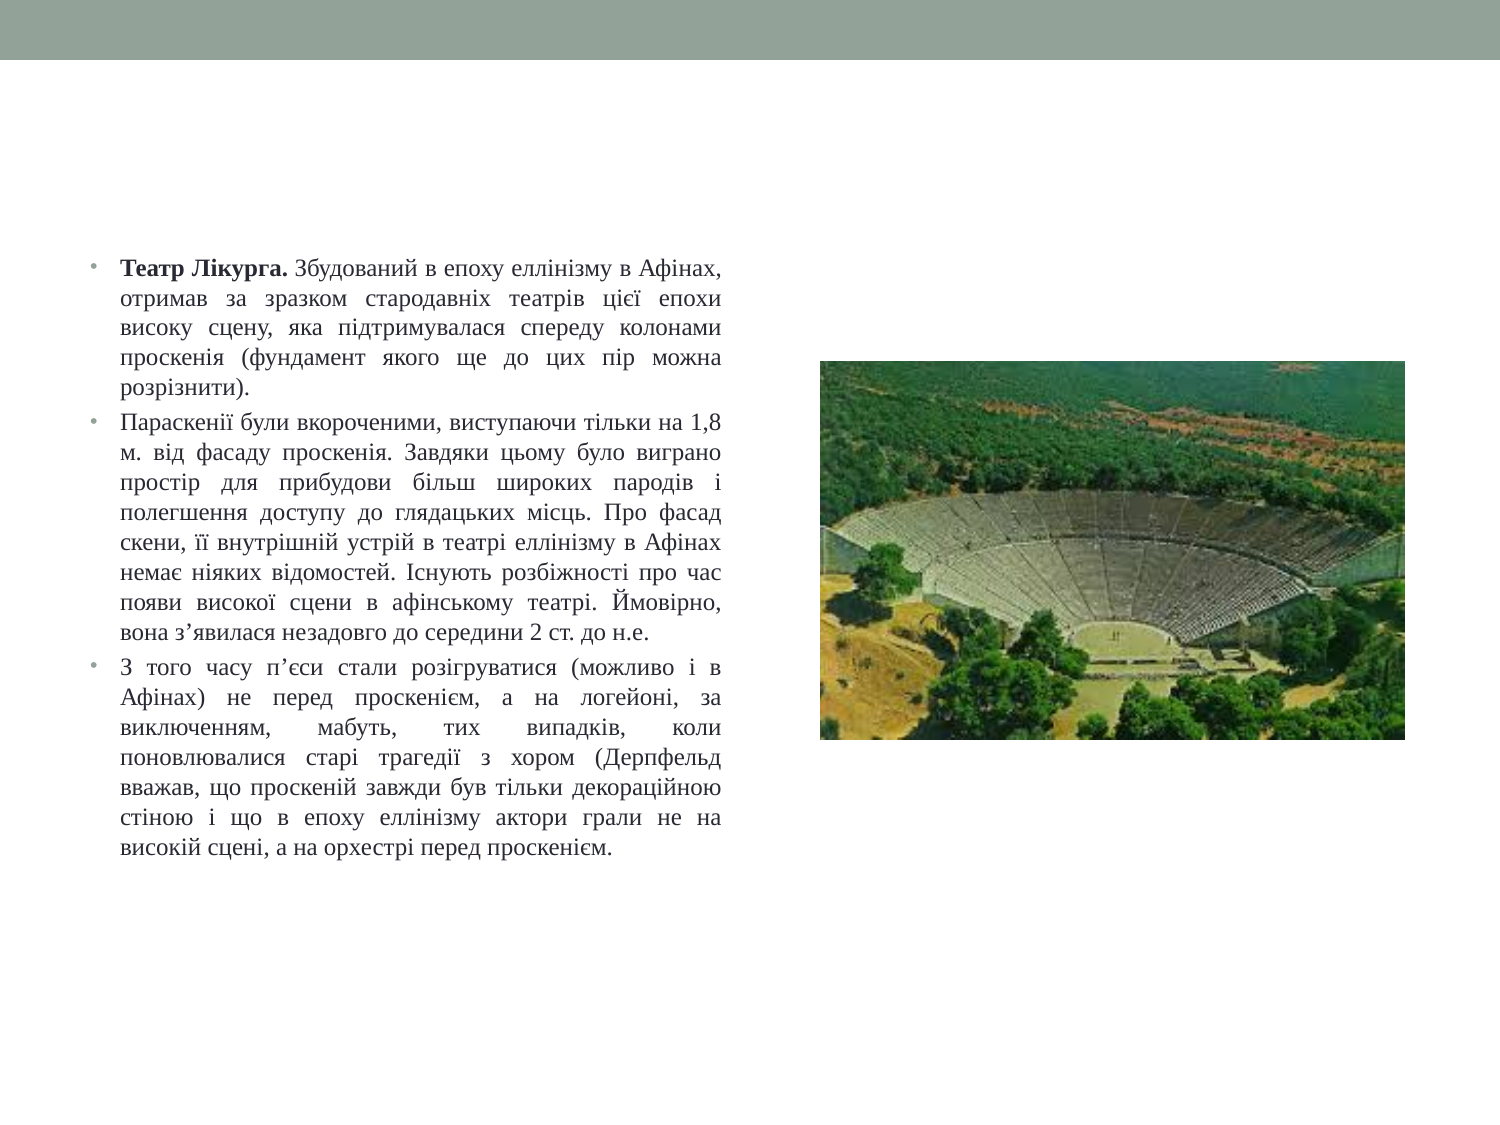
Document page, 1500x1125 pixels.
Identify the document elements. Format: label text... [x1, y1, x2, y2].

list Театр Лікурга. Збудований в епоху еллінізму в Афінах, отримав за зразком стародавніх театрів цієї епохи високу сцену, яка підтримувалася спереду колонами проскенія (фундамент якого ще до цих пір можна розрізнити). Параскенії були вкороченими, виступаючи тільки на 1,8 м. від фасаду проскенія. Завдяки цьому було виграно простір для прибудови більш широких пародів і полегшення доступу до глядацьких місць. Про фасад скени, її внутрішній устрій в театрі еллінізму в Афінах немає ніяких відомостей. Існують розбіжності про час появи високої сцени в афінському театрі. Ймовірно, вона з’явилася незадовго до середини 2 ст. до н.е. З того часу п’єси стали розігруватися (можливо і в Афінах) не перед проскенієм, а на логейоні, за виключенням, мабуть, тих випадків, коли поновлювалися старі трагедії з хором (Дерпфельд вважав, що проскеній завжди був тільки декораційною стіною і що в епоху еллінізму актори грали не на високій сцені, а на орхестрі перед проскенієм. [75, 243, 738, 1049]
picture [820, 361, 1406, 740]
